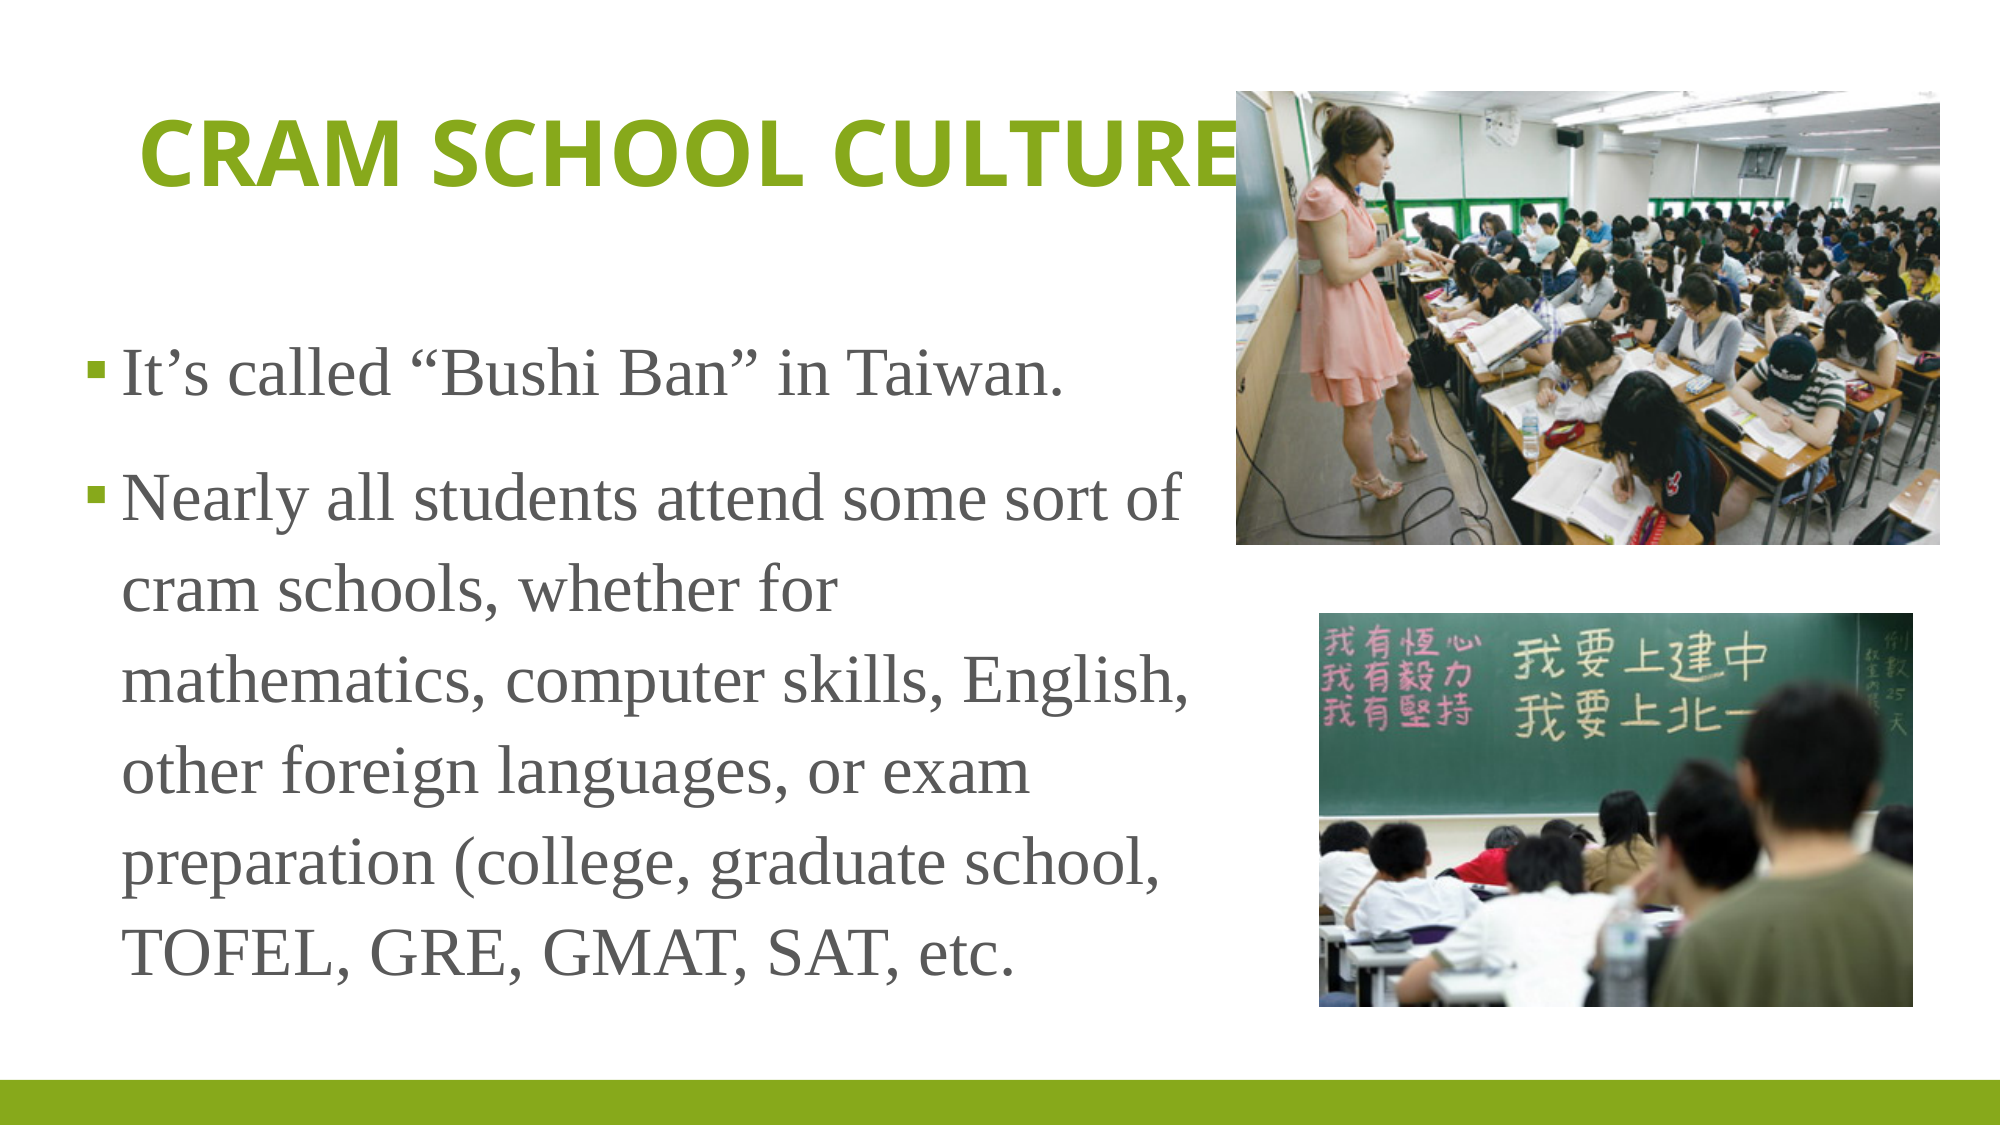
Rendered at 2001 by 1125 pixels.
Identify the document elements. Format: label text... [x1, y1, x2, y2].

title Cram school culture [122, 26, 1736, 214]
list It’s called “Bushi Ban” in Taiwan. Nearly all students attend some sort of cram schools, whether for mathematics, computer skills, English, other foreign languages, or exam preparation (college, graduate school, TOFEL, GRE, GMAT, SAT, etc. [62, 310, 1237, 1007]
picture [1235, 91, 1940, 545]
picture [1319, 613, 1913, 1007]
